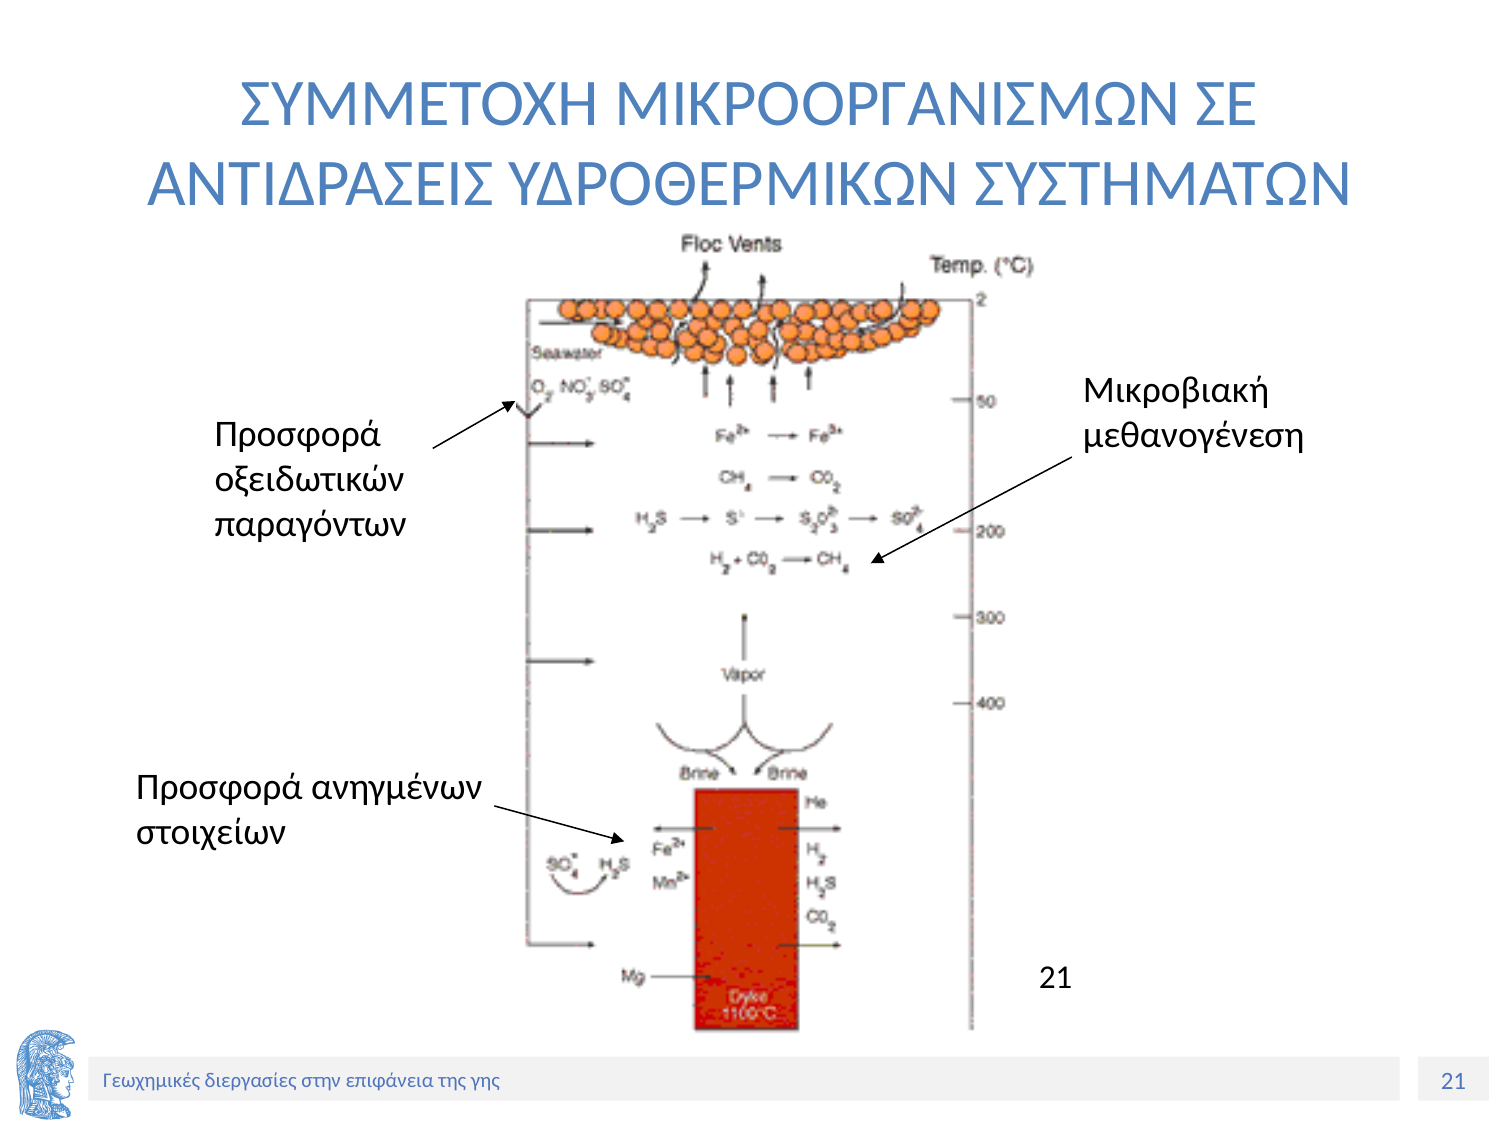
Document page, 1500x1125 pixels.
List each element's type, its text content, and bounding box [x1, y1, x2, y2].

picture [9, 1026, 81, 1120]
text_box 21 [1041, 940, 1097, 1010]
picture [516, 232, 1037, 1036]
title ΣΥΜΜΕΤΟΧΗ ΜΙΚΡΟΟΡΓΑΝΙΣΜΩΝ ΣΕ ΑΝΤΙΔΡΑΣΕΙΣ ΥΔΡΟΘΕΡΜΙΚΩΝ ΣΥΣΤΗΜΑΤΩΝ [75, 45, 1425, 233]
text_box Μικροβιακή μεθανογένεση [1074, 356, 1329, 462]
text_box Προσφορά ανηγμένων στοιχείων [127, 753, 493, 859]
text_box [432, 401, 511, 449]
text_box Προσφορά οξειδωτικών παραγόντων [206, 400, 428, 552]
